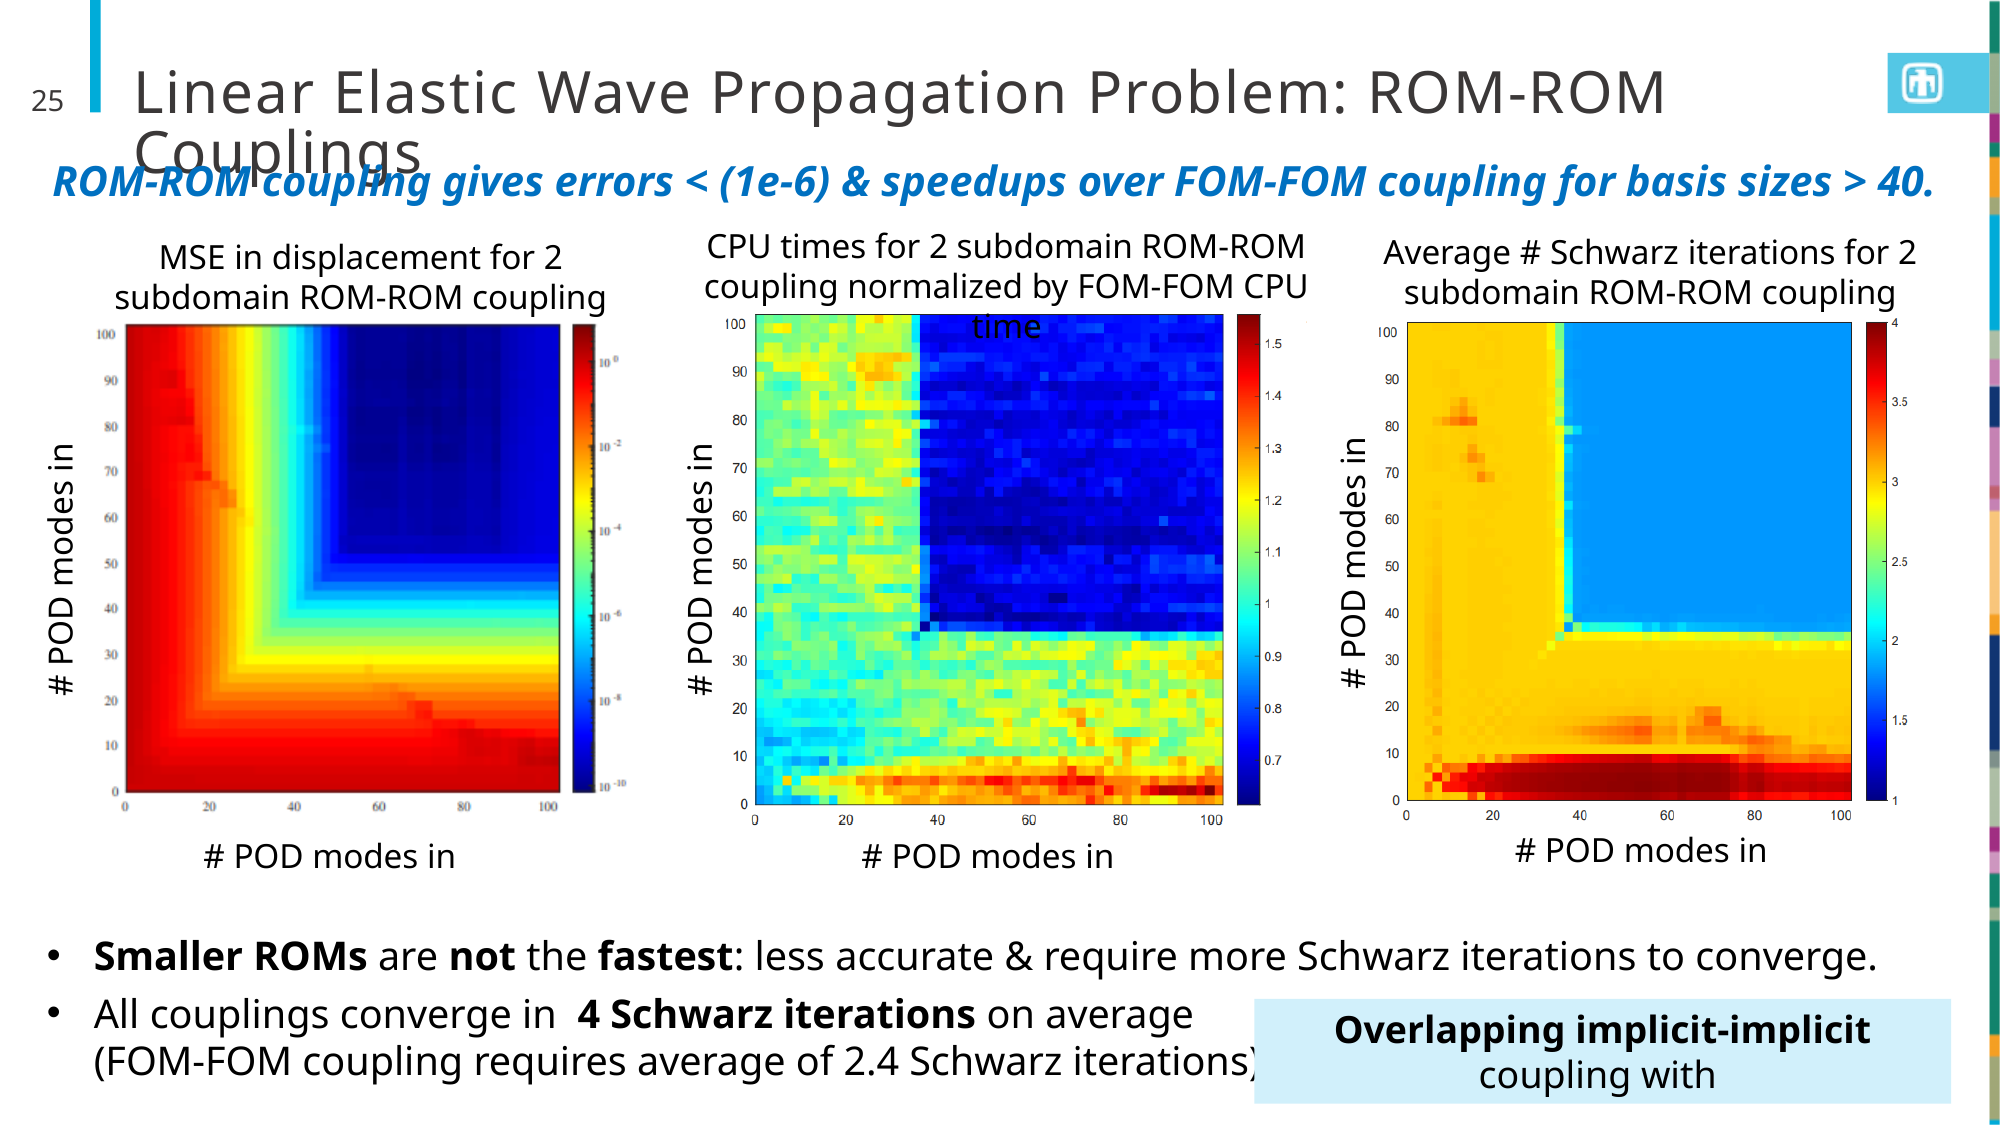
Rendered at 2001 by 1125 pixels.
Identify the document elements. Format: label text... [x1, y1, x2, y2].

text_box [31, 199, 1969, 884]
title Linear Elastic Wave Propagation Problem: ROM-ROM Couplings [118, 58, 1836, 153]
picture [1901, 62, 1944, 104]
slide_number 25 [10, 71, 80, 132]
picture [1990, 330, 1999, 1120]
picture [1990, 1, 1999, 215]
